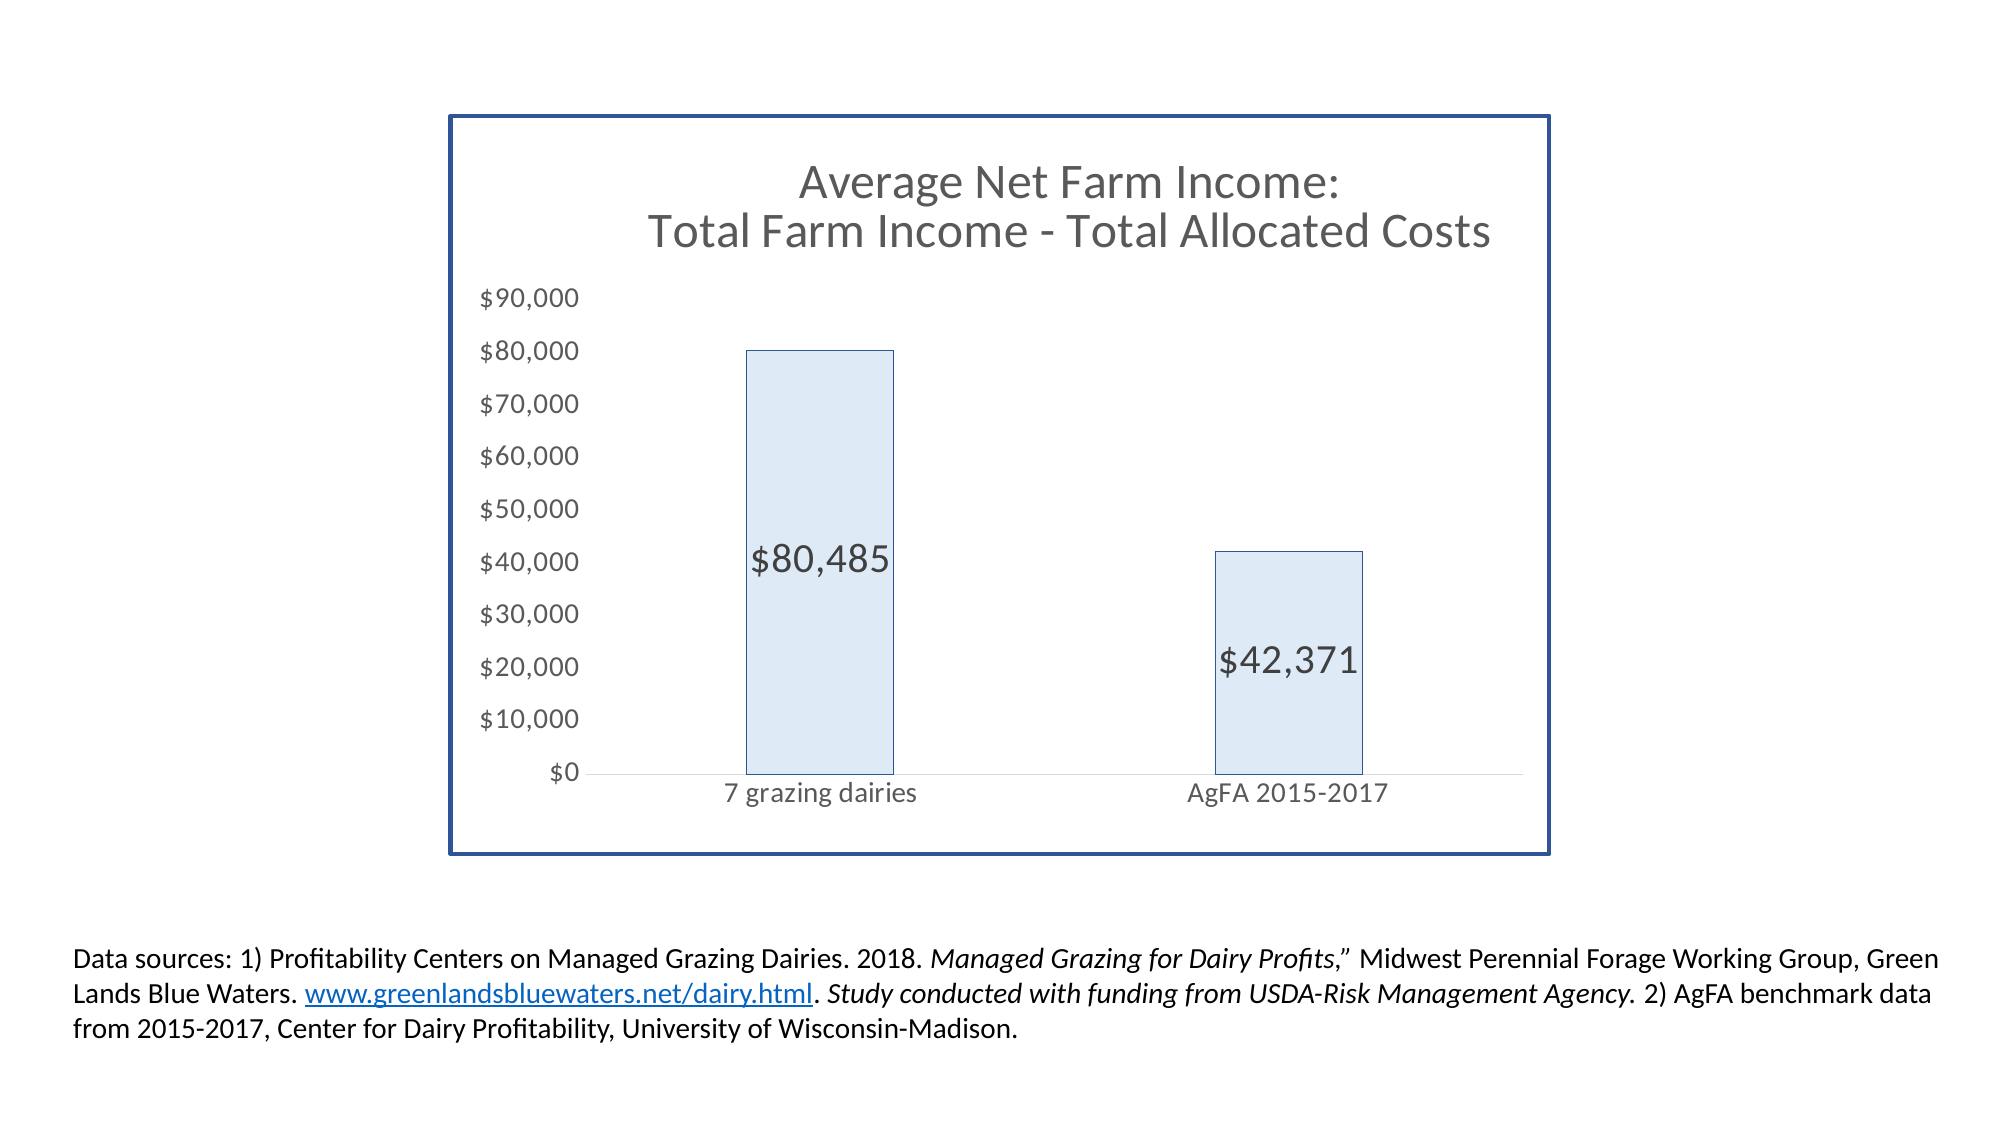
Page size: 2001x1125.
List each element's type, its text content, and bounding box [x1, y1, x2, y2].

text_box Data sources: 1) Profitability Centers on Managed Grazing Dairies. 2018. Managed Grazing for Dairy Profits,” Midwest Perennial Forage Working Group, Green Lands Blue Waters. www.greenlandsbluewaters.net/dairy.html. Study conducted with funding from USDA-Risk Management Agency. 2) AgFA benchmark data from 2015-2017, Center for Dairy Profitability, University of Wisconsin-Madison. [58, 931, 1969, 1052]
chart [448, 113, 1552, 856]
